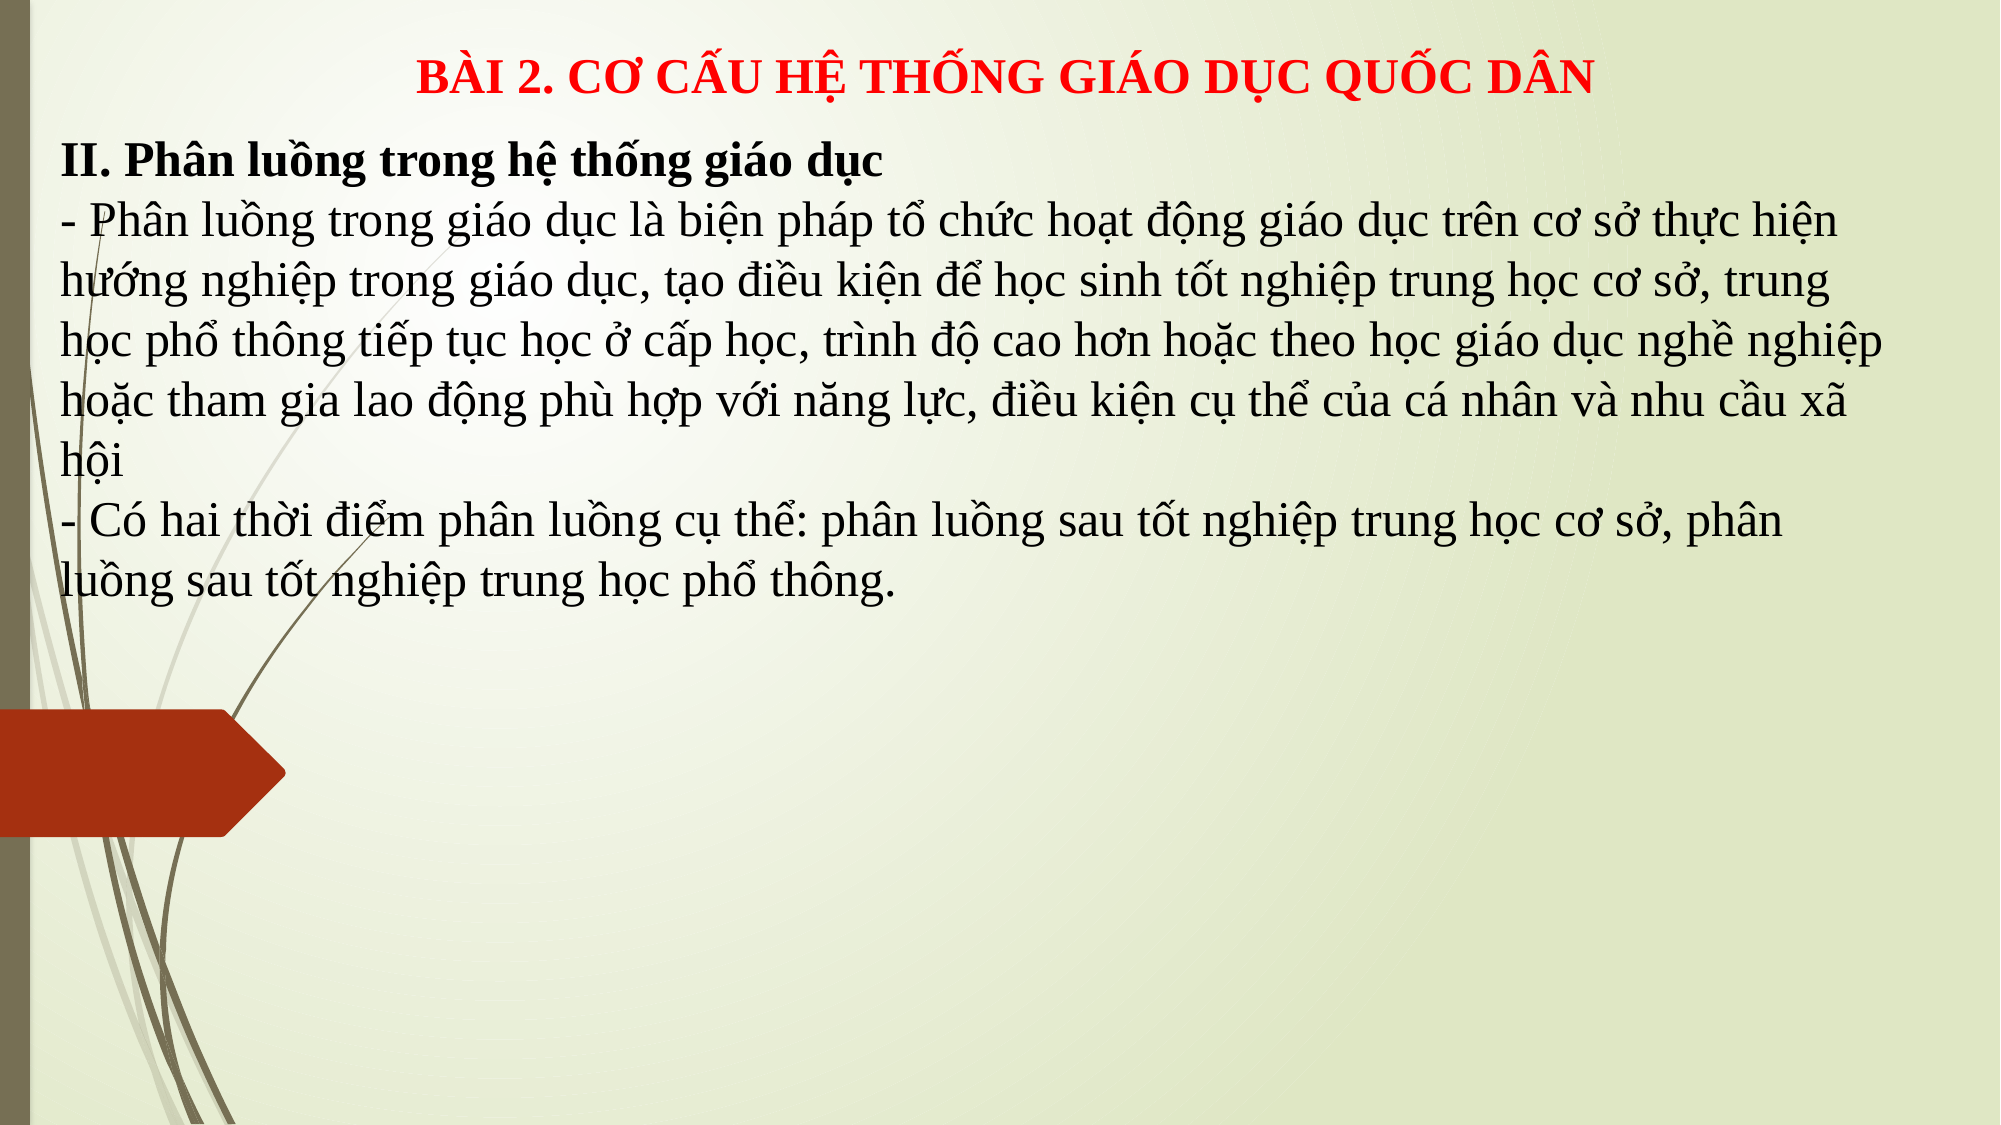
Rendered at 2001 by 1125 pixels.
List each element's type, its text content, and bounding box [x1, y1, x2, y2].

text_box BÀI 2. CƠ CẤU HỆ THỐNG GIÁO DỤC QUỐC DÂN [201, 36, 1811, 119]
text_box II. Phân luồng trong hệ thống giáo dục - Phân luồng trong giáo dục là biện pháp tổ chức hoạt động giáo dục trên cơ sở thực hiện hướng nghiệp trong giáo dục, tạo điều kiện để học sinh tốt nghiệp trung học cơ sở, trung học phổ thông tiếp tục học ở cấp học, trình độ cao hơn hoặc theo học giáo dục nghề nghiệp hoặc tham gia lao động phù hợp với năng lực, điều kiện cụ thể của cá nhân và nhu cầu xã hội - Có hai thời điểm phân luồng cụ thể: phân luồng sau tốt nghiệp trung học cơ sở, phân luồng sau tốt nghiệp trung học phổ thông. [45, 119, 1904, 614]
